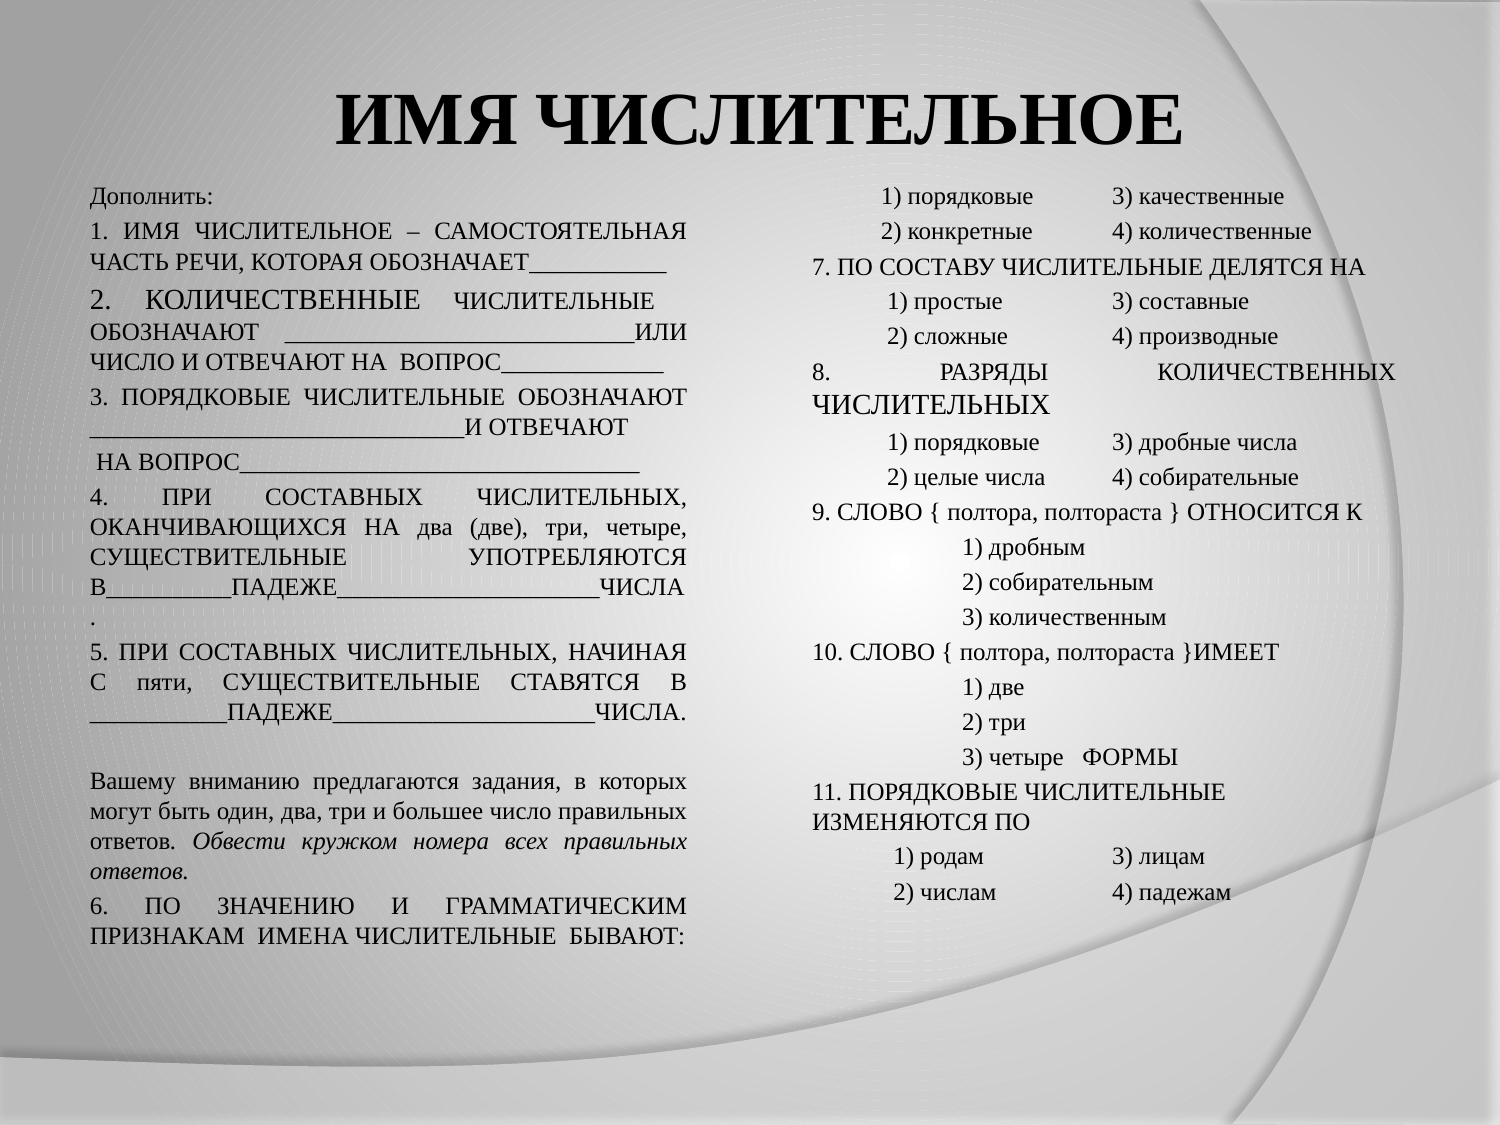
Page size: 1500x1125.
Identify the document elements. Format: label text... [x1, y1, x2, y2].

title ИМЯ ЧИСЛИТЕЛЬНОЕ [75, 45, 1447, 185]
list 1) порядковые 3) качественные 2) конкретные 4) количественные 7. ПО СОСТАВУ ЧИСЛИТЕЛЬНЫЕ ДЕЛЯТСЯ НА 1) простые 3) составные 2) сложные 4) производные 8. РАЗРЯДЫ КОЛИЧЕСТВЕННЫХ ЧИСЛИТЕЛЬНЫХ 1) порядковые 3) дробные числа 2) целые числа 4) собирательные 9. СЛОВО { полтора, полтораста } ОТНОСИТСЯ К 1) дробным 2) собирательным 3) количественным 10. СЛОВО { полтора, полтораста }ИМЕЕТ 1) две 2) три 3) четыре ФОРМЫ 11. ПОРЯДКОВЫЕ ЧИСЛИТЕЛЬНЫЕ ИЗМЕНЯЮТСЯ ПО 1) родам 3) лицам 2) числам 4) падежам [797, 172, 1412, 1083]
list Дополнить: 1. ИМЯ ЧИСЛИТЕЛЬНОЕ – САМОСТОЯТЕЛЬНАЯ ЧАСТЬ РЕЧИ, КОТОРАЯ ОБОЗНАЧАЕТ___________ 2. КОЛИЧЕСТВЕННЫЕ ЧИСЛИТЕЛЬНЫЕ ОБОЗНАЧАЮТ ____________________________ИЛИ ЧИСЛО И ОТВЕЧАЮТ НА ВОПРОС_____________ 3. ПОРЯДКОВЫЕ ЧИСЛИТЕЛЬНЫЕ ОБОЗНАЧАЮТ ______________________________И ОТВЕЧАЮТ НА ВОПРОС________________________________ 4. ПРИ СОСТАВНЫХ ЧИСЛИТЕЛЬНЫХ, ОКАНЧИВАЮЩИХСЯ НА два (две), три, четыре, СУЩЕСТВИТЕЛЬНЫЕ УПОТРЕБЛЯЮТСЯ В__________ПАДЕЖЕ_____________________ЧИСЛА. 5. ПРИ СОСТАВНЫХ ЧИСЛИТЕЛЬНЫХ, НАЧИНАЯ С пяти, СУЩЕСТВИТЕЛЬНЫЕ СТАВЯТСЯ В ___________ПАДЕЖЕ_____________________ЧИСЛА. Вашему вниманию предлагаются задания, в которых могут быть один, два, три и большее число правильных ответов. Обвести кружком номера всех правильных ответов. 6. ПО ЗНАЧЕНИЮ И ГРАММАТИЧЕСКИМ ПРИЗНАКАМ ИМЕНА ЧИСЛИТЕЛЬНЫЕ БЫВАЮТ: [75, 172, 703, 1071]
